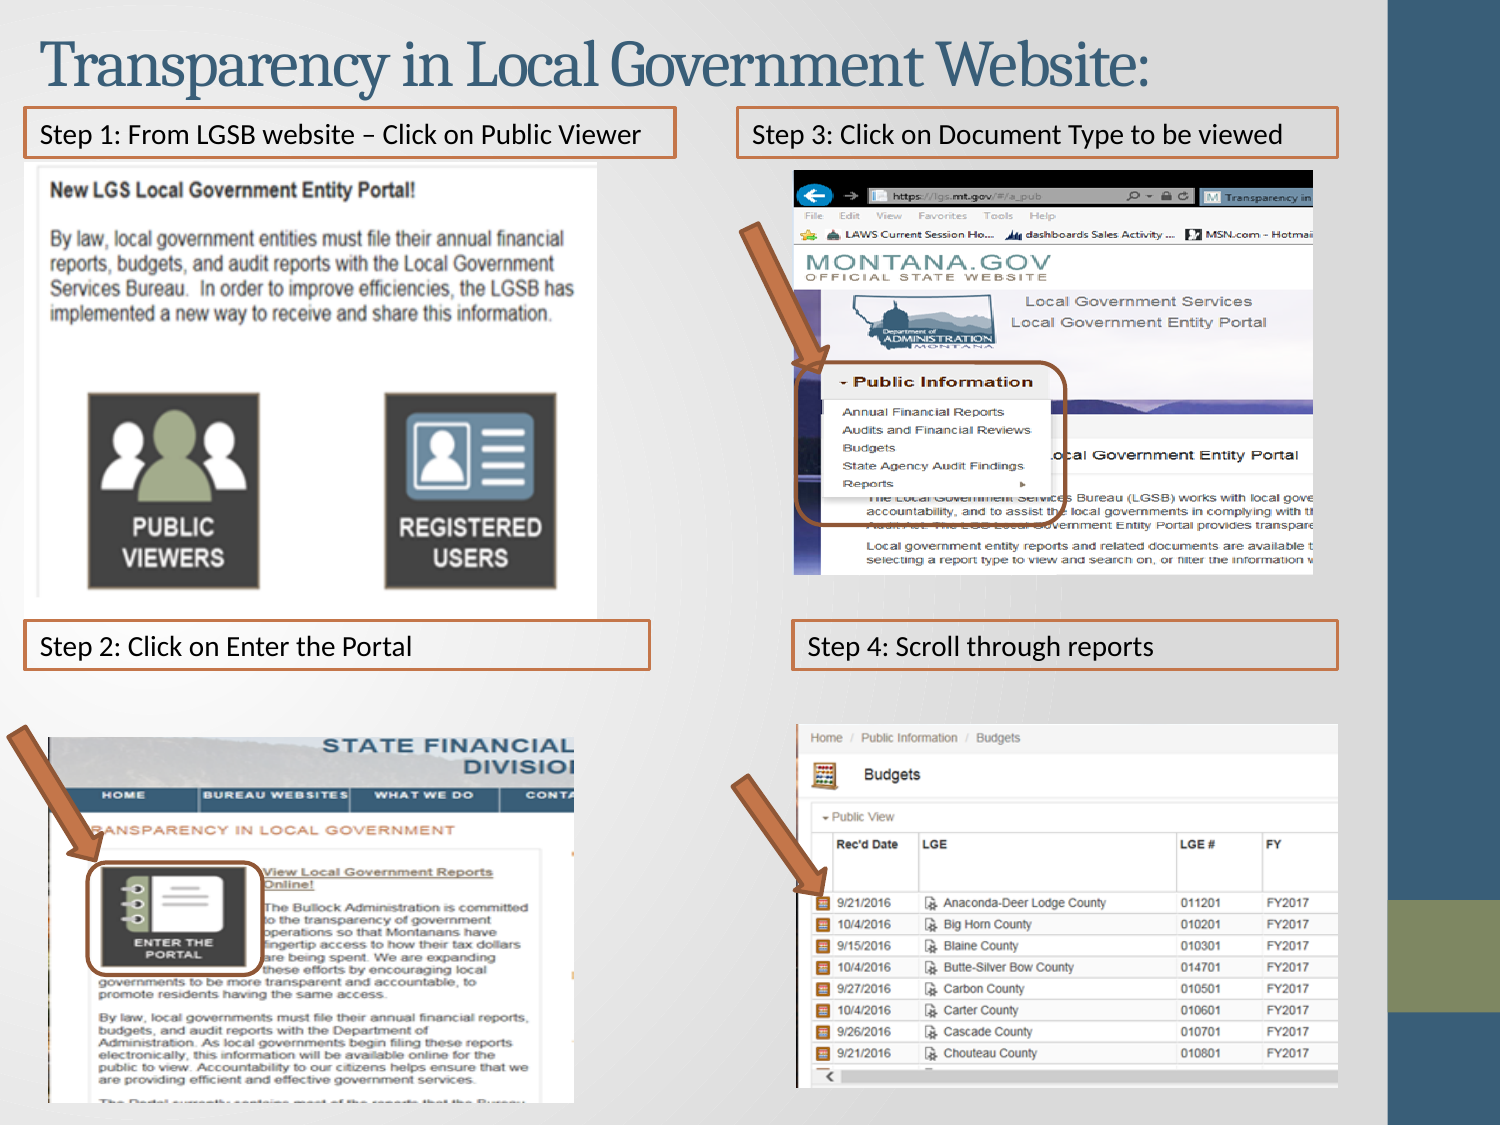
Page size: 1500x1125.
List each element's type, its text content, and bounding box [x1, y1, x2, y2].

text_box [738, 221, 789, 338]
text_box Step 2: Click on Enter the Portal [24, 620, 650, 670]
title Transparency in Local Government Website: [24, 12, 1375, 108]
picture [792, 169, 1313, 576]
text_box Step 1: From LGSB website – Click on Public Viewer [24, 107, 675, 158]
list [47, 736, 574, 1104]
picture [24, 161, 598, 621]
text_box [6, 724, 45, 802]
picture [795, 723, 1338, 1088]
text_box Step 3: Click on Document Type to be viewed [737, 107, 1338, 158]
text_box Step 4: Scroll through reports [792, 620, 1338, 670]
text_box [730, 773, 792, 874]
